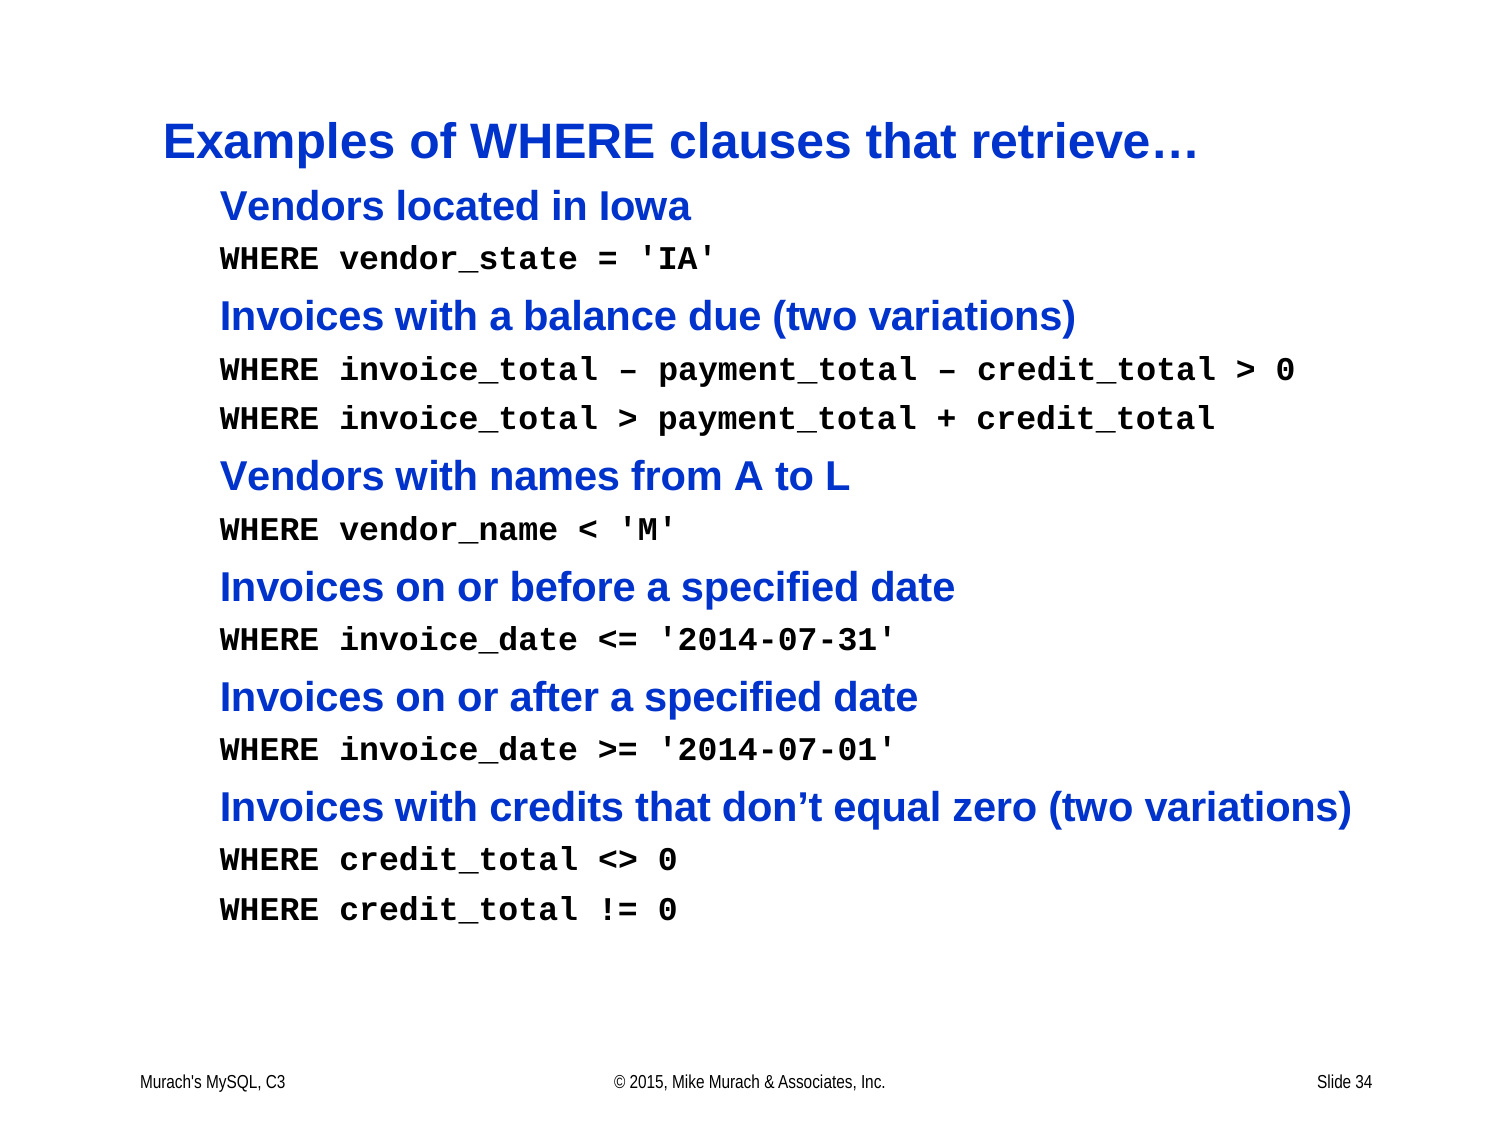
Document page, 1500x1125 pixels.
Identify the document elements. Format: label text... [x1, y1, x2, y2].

footer © 2015, Mike Murach & Associates, Inc. [474, 1024, 1026, 1101]
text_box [162, 111, 1370, 968]
slide_number Slide 34 [1074, 1024, 1388, 1101]
slide_number Murach's MySQL, C3 [124, 1024, 451, 1101]
